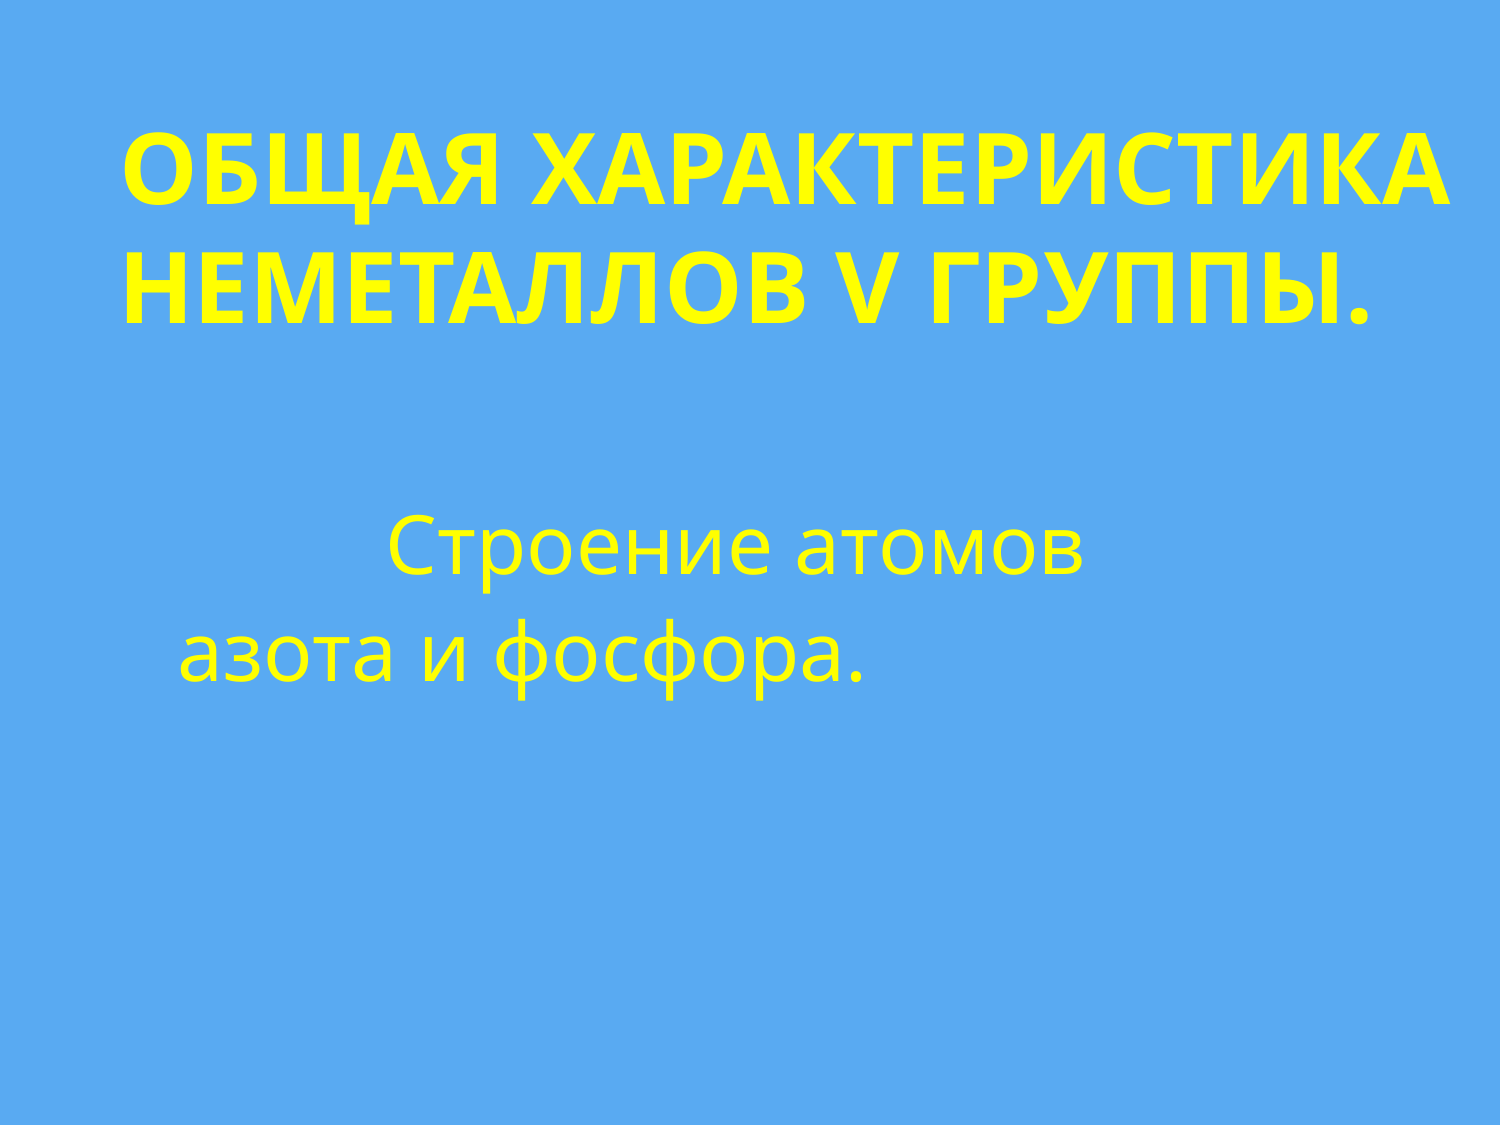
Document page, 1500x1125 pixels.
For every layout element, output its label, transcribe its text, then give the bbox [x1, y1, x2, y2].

title общая характеристика неметаллов V группы. [105, 70, 1465, 462]
subtitle Строение атомов азота и фосфора. [0, 492, 1383, 762]
